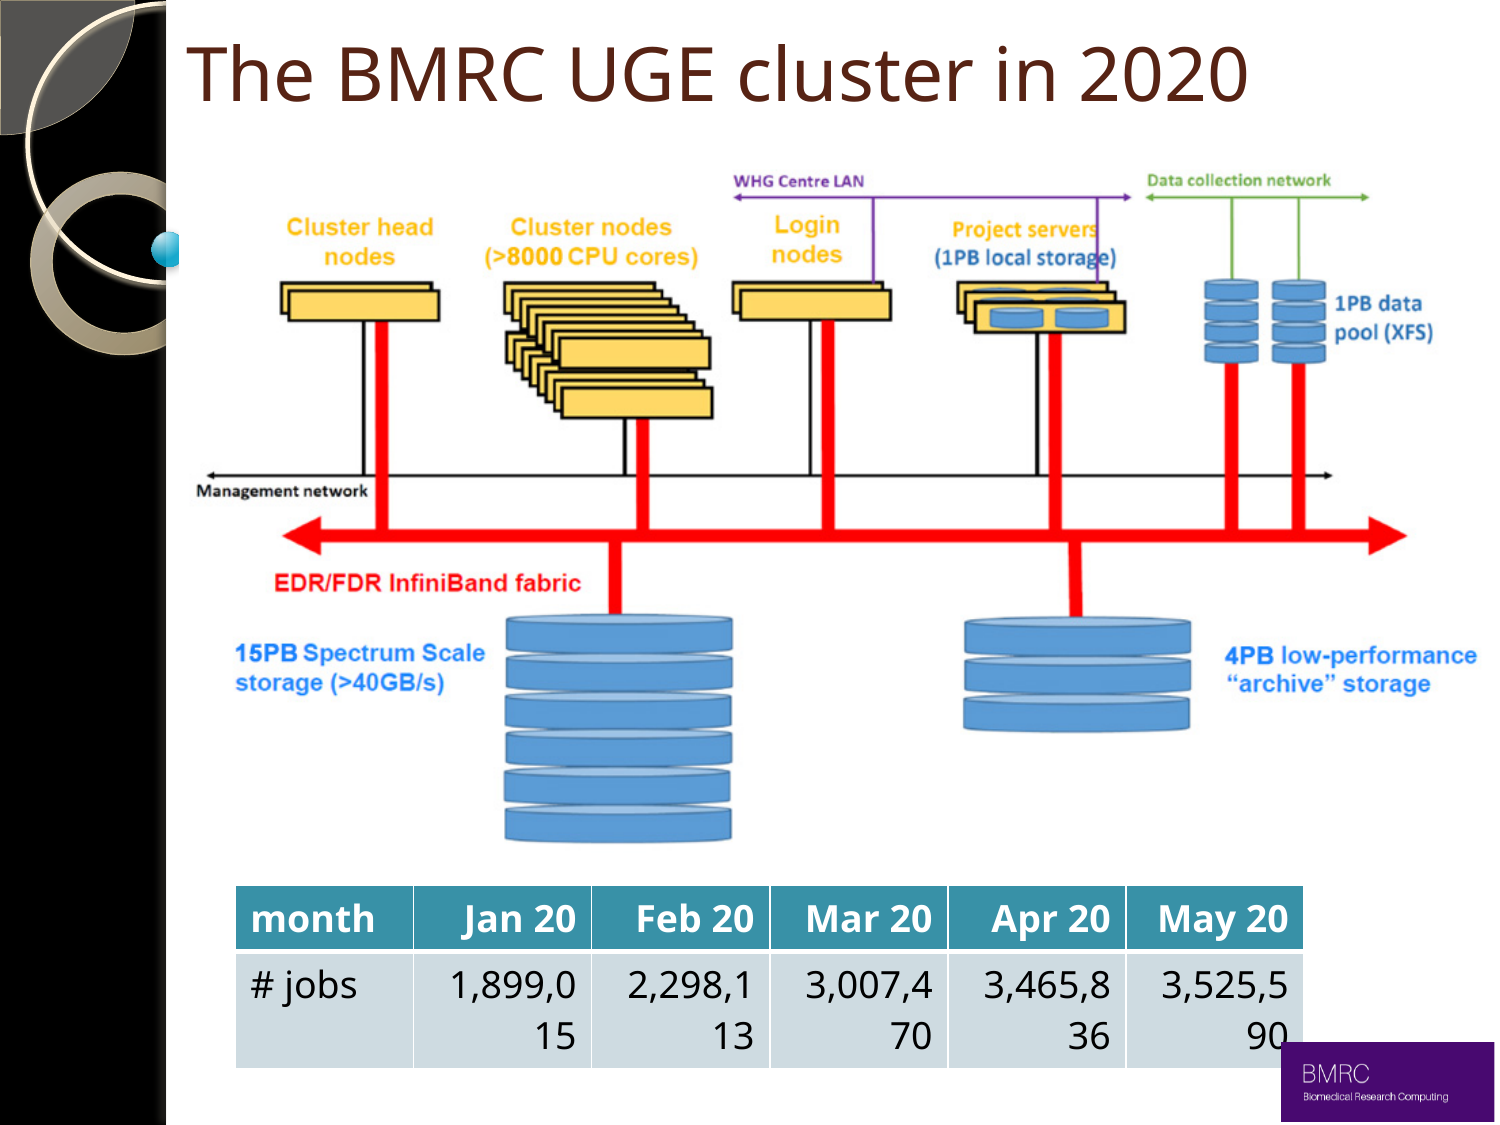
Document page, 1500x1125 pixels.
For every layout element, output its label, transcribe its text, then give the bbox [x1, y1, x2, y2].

table_header Jan 20 [414, 886, 591, 949]
table_header Apr 20 [949, 886, 1125, 949]
table_header Feb 20 [592, 886, 769, 949]
table_cell 3,525,590 [1127, 954, 1303, 1068]
table_cell 1,899,015 [414, 954, 591, 1068]
table_header May 20 [1127, 886, 1303, 949]
table_header Mar 20 [771, 886, 947, 949]
table_cell 3,465,836 [949, 954, 1125, 1068]
picture [178, 148, 1495, 853]
table_cell 2,298,113 [592, 954, 769, 1068]
table_header month [236, 886, 413, 949]
table_cell 3,007,470 [771, 954, 947, 1068]
table_cell # jobs [236, 954, 413, 1068]
text_box The BMRC UGE cluster in 2020 [171, 19, 1397, 149]
picture [1280, 1042, 1495, 1123]
